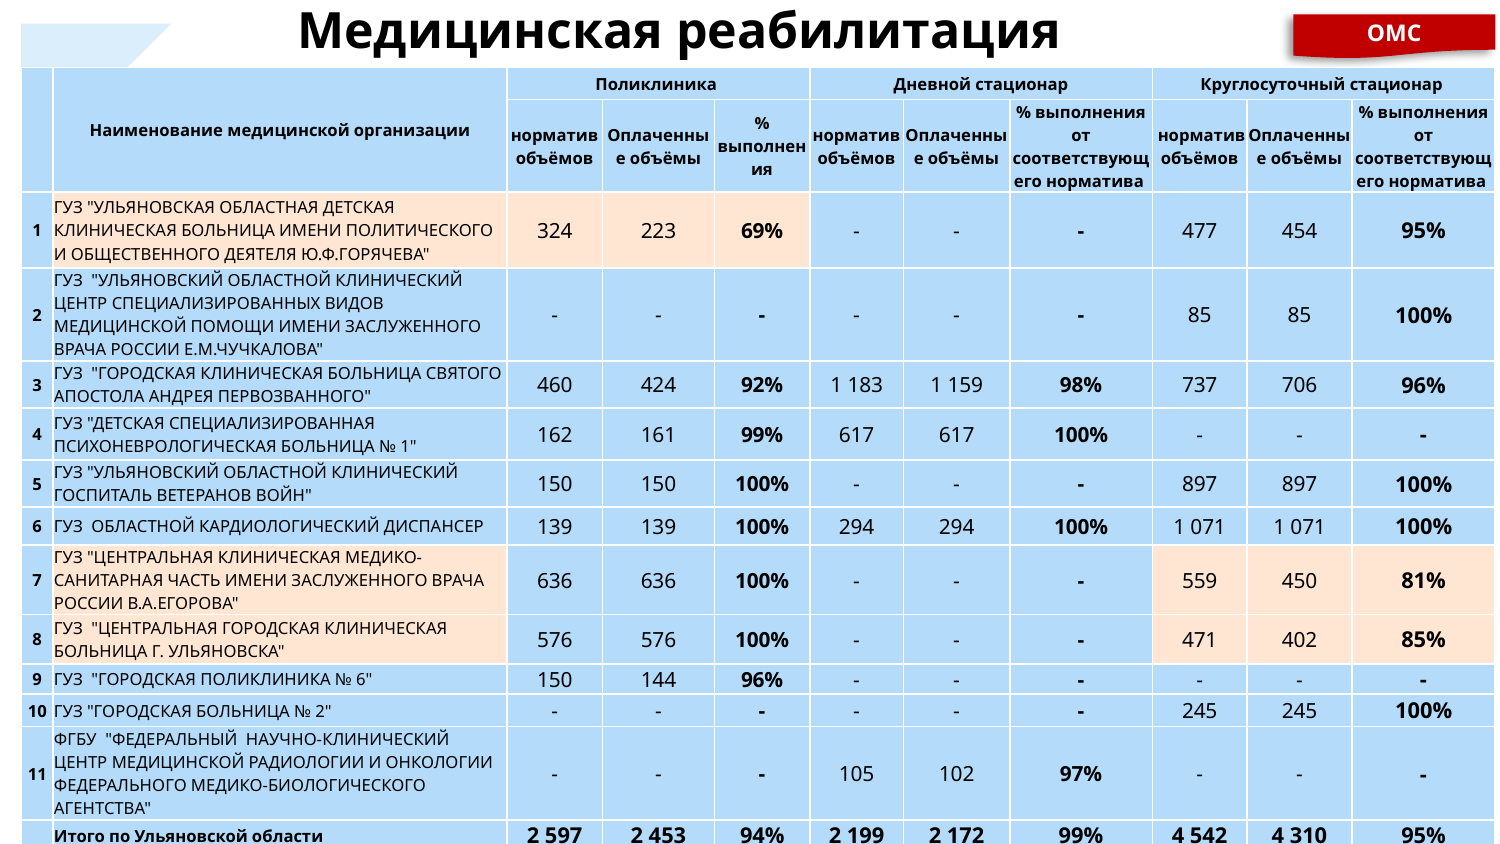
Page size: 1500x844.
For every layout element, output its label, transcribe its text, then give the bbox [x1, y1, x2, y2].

table_cell 4 [22, 409, 52, 459]
table_cell 105 [811, 727, 903, 819]
table_cell 617 [811, 409, 903, 459]
table_cell - [1153, 409, 1246, 459]
table_cell 96% [715, 665, 809, 693]
table_cell 471 [1153, 615, 1246, 663]
table_cell 85% [1353, 615, 1494, 663]
table_cell норматив объёмов [1153, 100, 1246, 191]
table_cell 2 199 [811, 821, 903, 844]
table_cell 92% [715, 362, 809, 407]
table_header [22, 68, 52, 191]
table_header Дневной стационар [811, 68, 1152, 99]
table_cell ФГБУ "ФЕДЕРАЛЬНЫЙ НАУЧНО-КЛИНИЧЕСКИЙ ЦЕНТР МЕДИЦИНСКОЙ РАДИОЛОГИИ И ОНКОЛОГИИ ФЕДЕРАЛЬНОГО МЕДИКО-БИОЛОГИЧЕСКОГО АГЕНТСТВА" [54, 727, 506, 819]
table_cell - [904, 269, 1009, 360]
table_cell 99% [1011, 821, 1152, 844]
table_cell 144 [603, 665, 714, 693]
table_cell ГУЗ "ДЕТСКАЯ СПЕЦИАЛИЗИРОВАННАЯ ПСИХОНЕВРОЛОГИЧЕСКАЯ БОЛЬНИЦА № 1" [54, 409, 506, 459]
table_cell 4 310 [1248, 821, 1351, 844]
table_cell - [1248, 727, 1351, 819]
table_cell - [904, 615, 1009, 663]
table_cell % выполнения от соответствующего норматива [1011, 100, 1152, 191]
table_cell 402 [1248, 615, 1351, 663]
table_cell ГУЗ ОБЛАСТНОЙ КАРДИОЛОГИЧЕСКИЙ ДИСПАНСЕР [54, 508, 506, 544]
table_cell - [904, 193, 1009, 267]
table_cell 11 [22, 727, 52, 819]
table_cell 1 183 [811, 362, 903, 407]
table_cell - [1011, 695, 1152, 726]
table_cell - [1353, 409, 1494, 459]
table_cell 454 [1248, 193, 1351, 267]
table_cell ГУЗ "ГОРОДСКАЯ БОЛЬНИЦА № 2" [54, 695, 506, 726]
table_cell - [1248, 665, 1351, 693]
table_cell - [811, 461, 903, 506]
text_box ОМС [1292, 12, 1497, 60]
table_cell 706 [1248, 362, 1351, 407]
table_cell - [811, 615, 903, 663]
table_cell % выполнения от соответствующего норматива [1353, 100, 1494, 191]
table_cell 5 [22, 461, 52, 506]
table_cell ГУЗ "ЦЕНТРАЛЬНАЯ ГОРОДСКАЯ КЛИНИЧЕСКАЯ БОЛЬНИЦА Г. УЛЬЯНОВСКА" [54, 615, 506, 663]
table_cell ГУЗ "ЦЕНТРАЛЬНАЯ КЛИНИЧЕСКАЯ МЕДИКО-САНИТАРНАЯ ЧАСТЬ ИМЕНИ ЗАСЛУЖЕННОГО ВРАЧА РОССИИ В.А.ЕГОРОВА" [54, 546, 506, 614]
table_cell 10 [22, 695, 52, 726]
table_cell 1 [22, 193, 52, 267]
table_cell 95% [1353, 193, 1494, 267]
table_cell - [603, 695, 714, 726]
table_cell 245 [1153, 695, 1246, 726]
table_cell 100% [715, 461, 809, 506]
table_cell 69% [715, 193, 809, 267]
table_header Круглосуточный стационар [1153, 68, 1494, 99]
table_cell 98% [1011, 362, 1152, 407]
table_cell 100% [1011, 508, 1152, 544]
table_cell - [904, 546, 1009, 614]
table_cell 150 [603, 461, 714, 506]
table_cell 3 [22, 362, 52, 407]
table_cell 424 [603, 362, 714, 407]
table_cell 94% [715, 821, 809, 844]
table_cell - [1153, 665, 1246, 693]
table_cell 8 [22, 615, 52, 663]
table_cell - [1011, 615, 1152, 663]
table_cell - [508, 269, 602, 360]
table_cell - [811, 269, 903, 360]
table_cell 139 [603, 508, 714, 544]
table_cell 223 [603, 193, 714, 267]
table_cell - [811, 193, 903, 267]
table_cell 150 [508, 461, 602, 506]
table_cell - [603, 727, 714, 819]
table_cell 2 453 [603, 821, 714, 844]
table_cell 100% [715, 615, 809, 663]
table_cell 2 172 [904, 821, 1009, 844]
table_cell Итого по Ульяновской области [54, 821, 506, 844]
table_cell % выполнения [715, 100, 809, 191]
table_cell 2 597 [508, 821, 602, 844]
table_cell - [1353, 665, 1494, 693]
table_cell 245 [1248, 695, 1351, 726]
text_box [19, 22, 171, 174]
table_cell 100% [1353, 508, 1494, 544]
table_cell ГУЗ "УЛЬЯНОВСКИЙ ОБЛАСТНОЙ КЛИНИЧЕСКИЙ ГОСПИТАЛЬ ВЕТЕРАНОВ ВОЙН" [54, 461, 506, 506]
table_cell [22, 821, 52, 844]
table_cell Оплаченные объёмы [1248, 100, 1351, 191]
table_cell - [715, 269, 809, 360]
table_cell 897 [1153, 461, 1246, 506]
table_cell 460 [508, 362, 602, 407]
table_cell 6 [22, 508, 52, 544]
table_cell 1 071 [1153, 508, 1246, 544]
text_box Медицинская реабилитация [171, 0, 1187, 66]
table_cell 85 [1153, 269, 1246, 360]
table_cell 100% [1353, 269, 1494, 360]
table_cell 161 [603, 409, 714, 459]
table_cell 576 [508, 615, 602, 663]
table_cell ГУЗ "ГОРОДСКАЯ ПОЛИКЛИНИКА № 6" [54, 665, 506, 693]
table_cell 100% [715, 546, 809, 614]
table_cell ГУЗ "УЛЬЯНОВСКИЙ ОБЛАСТНОЙ КЛИНИЧЕСКИЙ ЦЕНТР СПЕЦИАЛИЗИРОВАННЫХ ВИДОВ МЕДИЦИНСКОЙ ПОМОЩИ ИМЕНИ ЗАСЛУЖЕННОГО ВРАЧА РОССИИ Е.М.ЧУЧКАЛОВА" [54, 269, 506, 360]
table_cell - [715, 695, 809, 726]
table_cell 4 542 [1153, 821, 1246, 844]
table_cell 1 159 [904, 362, 1009, 407]
table_cell - [904, 665, 1009, 693]
table_cell 150 [508, 665, 602, 693]
table_cell 102 [904, 727, 1009, 819]
table_header Наименование медицинской организации [54, 68, 506, 191]
table_cell 9 [22, 665, 52, 693]
table_cell 2 [22, 269, 52, 360]
table_cell Оплаченные объёмы [904, 100, 1009, 191]
table_cell 139 [508, 508, 602, 544]
table_cell 737 [1153, 362, 1246, 407]
table_cell - [904, 695, 1009, 726]
table_cell 576 [603, 615, 714, 663]
table_cell 636 [603, 546, 714, 614]
table_cell - [1353, 727, 1494, 819]
table_cell - [1011, 193, 1152, 267]
table_cell 95% [1353, 821, 1494, 844]
table_cell - [508, 695, 602, 726]
table_cell 477 [1153, 193, 1246, 267]
table_cell ГУЗ "УЛЬЯНОВСКАЯ ОБЛАСТНАЯ ДЕТСКАЯ КЛИНИЧЕСКАЯ БОЛЬНИЦА ИМЕНИ ПОЛИТИЧЕСКОГО И ОБЩЕСТВЕННОГО ДЕЯТЕЛЯ Ю.Ф.ГОРЯЧЕВА" [54, 193, 506, 267]
table_cell 324 [508, 193, 602, 267]
table_cell ГУЗ "ГОРОДСКАЯ КЛИНИЧЕСКАЯ БОЛЬНИЦА СВЯТОГО АПОСТОЛА АНДРЕЯ ПЕРВОЗВАННОГО" [54, 362, 506, 407]
table_cell 559 [1153, 546, 1246, 614]
table_cell 897 [1248, 461, 1351, 506]
table_cell 636 [508, 546, 602, 614]
table_cell - [1011, 269, 1152, 360]
table_cell 617 [904, 409, 1009, 459]
table_cell 100% [1353, 695, 1494, 726]
table_cell - [904, 461, 1009, 506]
table_cell 99% [715, 409, 809, 459]
table_cell норматив объёмов [508, 100, 602, 191]
table_cell 294 [811, 508, 903, 544]
table_cell - [811, 665, 903, 693]
table_cell 96% [1353, 362, 1494, 407]
table_cell - [1011, 461, 1152, 506]
table_cell - [811, 546, 903, 614]
table_cell 100% [1011, 409, 1152, 459]
table_cell - [1011, 665, 1152, 693]
table_cell 7 [22, 546, 52, 614]
table_cell - [1248, 409, 1351, 459]
table_cell 97% [1011, 727, 1152, 819]
table_cell 85 [1248, 269, 1351, 360]
table_cell - [508, 727, 602, 819]
table_cell - [811, 695, 903, 726]
table_cell 450 [1248, 546, 1351, 614]
table_cell - [1011, 546, 1152, 614]
table_cell 81% [1353, 546, 1494, 614]
table_cell 1 071 [1248, 508, 1351, 544]
table_cell - [1153, 727, 1246, 819]
table_header Поликлиника [508, 68, 809, 99]
table_cell - [715, 727, 809, 819]
table_cell Оплаченные объёмы [603, 100, 714, 191]
table_cell 162 [508, 409, 602, 459]
table_cell - [603, 269, 714, 360]
table_cell 294 [904, 508, 1009, 544]
table_cell 100% [715, 508, 809, 544]
table_cell 100% [1353, 461, 1494, 506]
table_cell норматив объёмов [811, 100, 903, 191]
